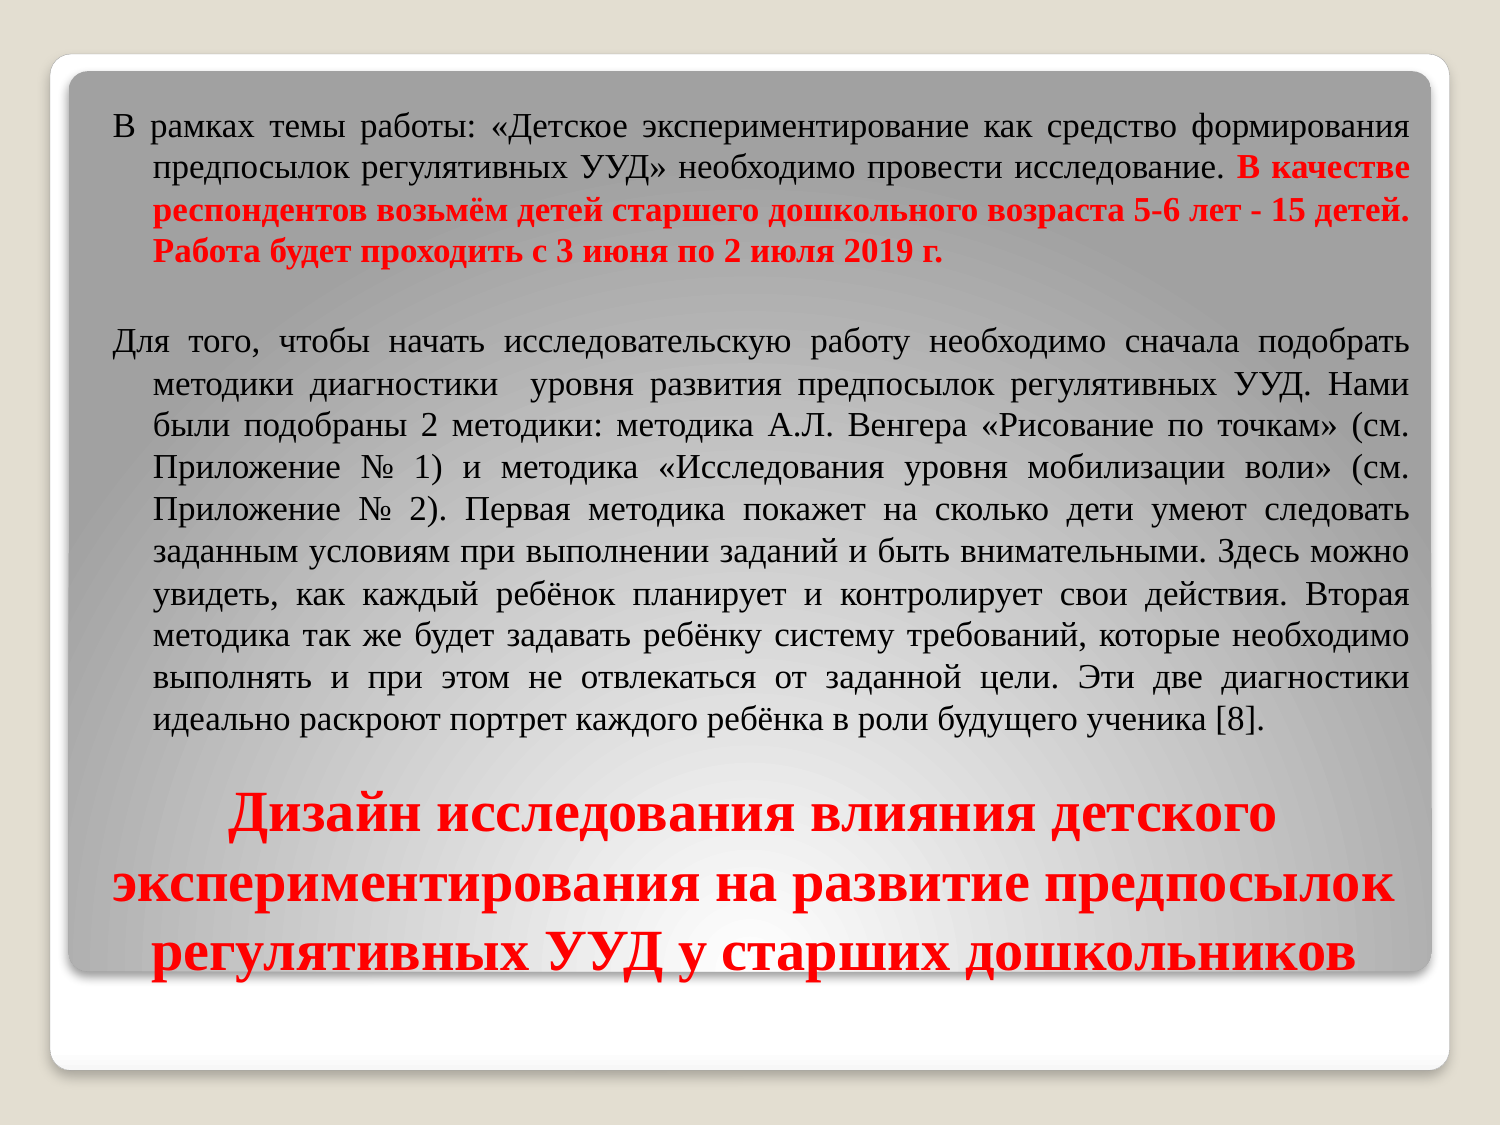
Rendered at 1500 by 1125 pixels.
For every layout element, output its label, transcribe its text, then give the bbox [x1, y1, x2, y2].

list В рамках темы работы: «Детское экспериментирование как средство формирования предпосылок регулятивных УУД» необходимо провести исследование. В качестве респондентов возьмём детей старшего дошкольного возраста 5-6 лет - 15 детей. Работа будет проходить с 3 июня по 2 июля 2019 г. Для того, чтобы начать исследовательскую работу необходимо сначала подобрать методики диагностики уровня развития предпосылок регулятивных УУД. Нами были подобраны 2 методики: методика А.Л. Венгера «Рисование по точкам» (см. Приложение № 1) и методика «Исследования уровня мобилизации воли» (см. Приложение № 2). Первая методика покажет на сколько дети умеют следовать заданным условиям при выполнении заданий и быть внимательными. Здесь можно увидеть, как каждый ребёнок планирует и контролирует свои действия. Вторая методика так же будет задавать ребёнку систему требований, которые необходимо выполнять и при этом не отвлекаться от заданной цели. Эти две диагностики идеально раскроют портрет каждого ребёнка в роли будущего ученика [8]. [82, 86, 1425, 774]
title Дизайн исследования влияния детского экспериментирования на развитие предпосылок регулятивных УУД у старших дошкольников [82, 817, 1425, 990]
